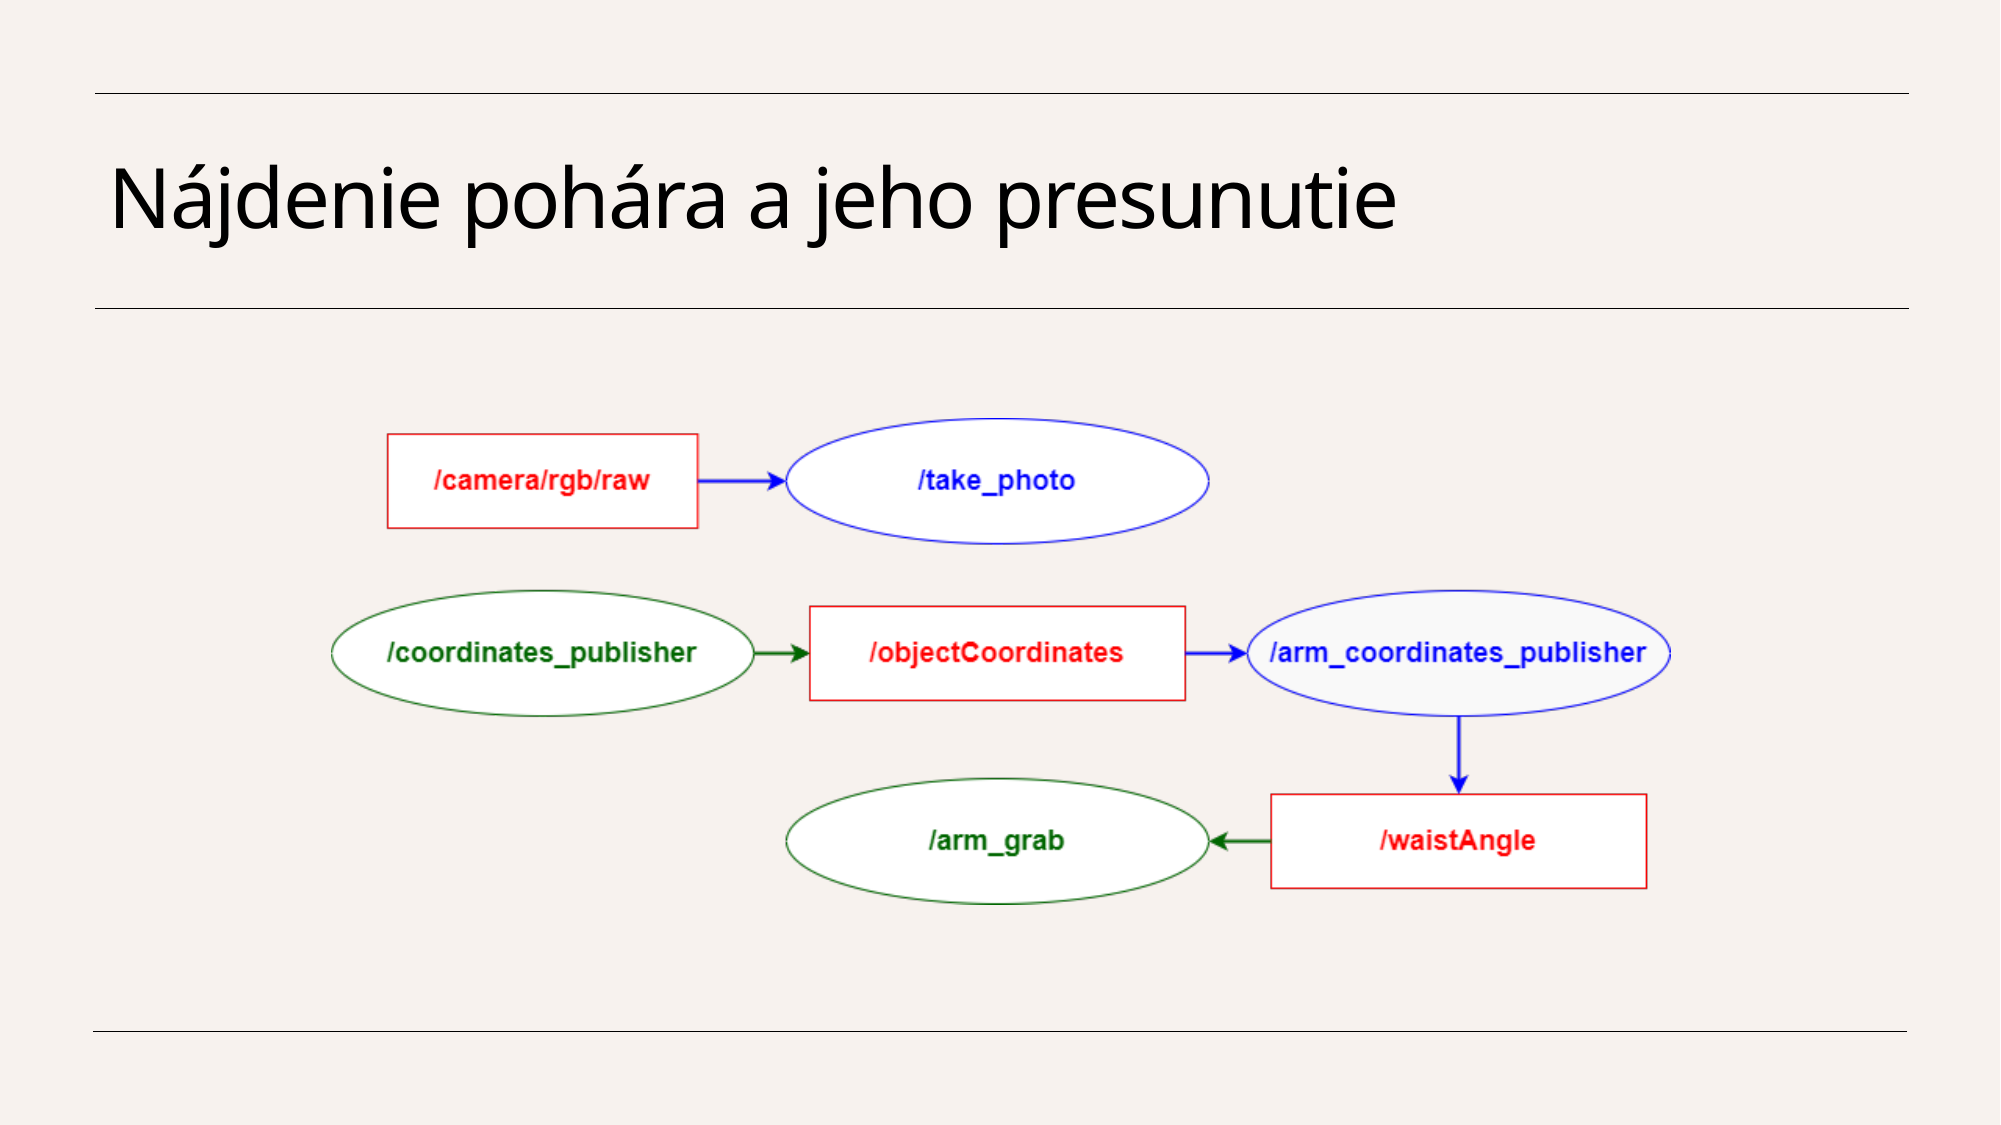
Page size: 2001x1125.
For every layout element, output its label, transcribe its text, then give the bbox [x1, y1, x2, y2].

title Nájdenie pohára a jeho presunutie [93, 113, 1907, 291]
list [331, 418, 1671, 905]
